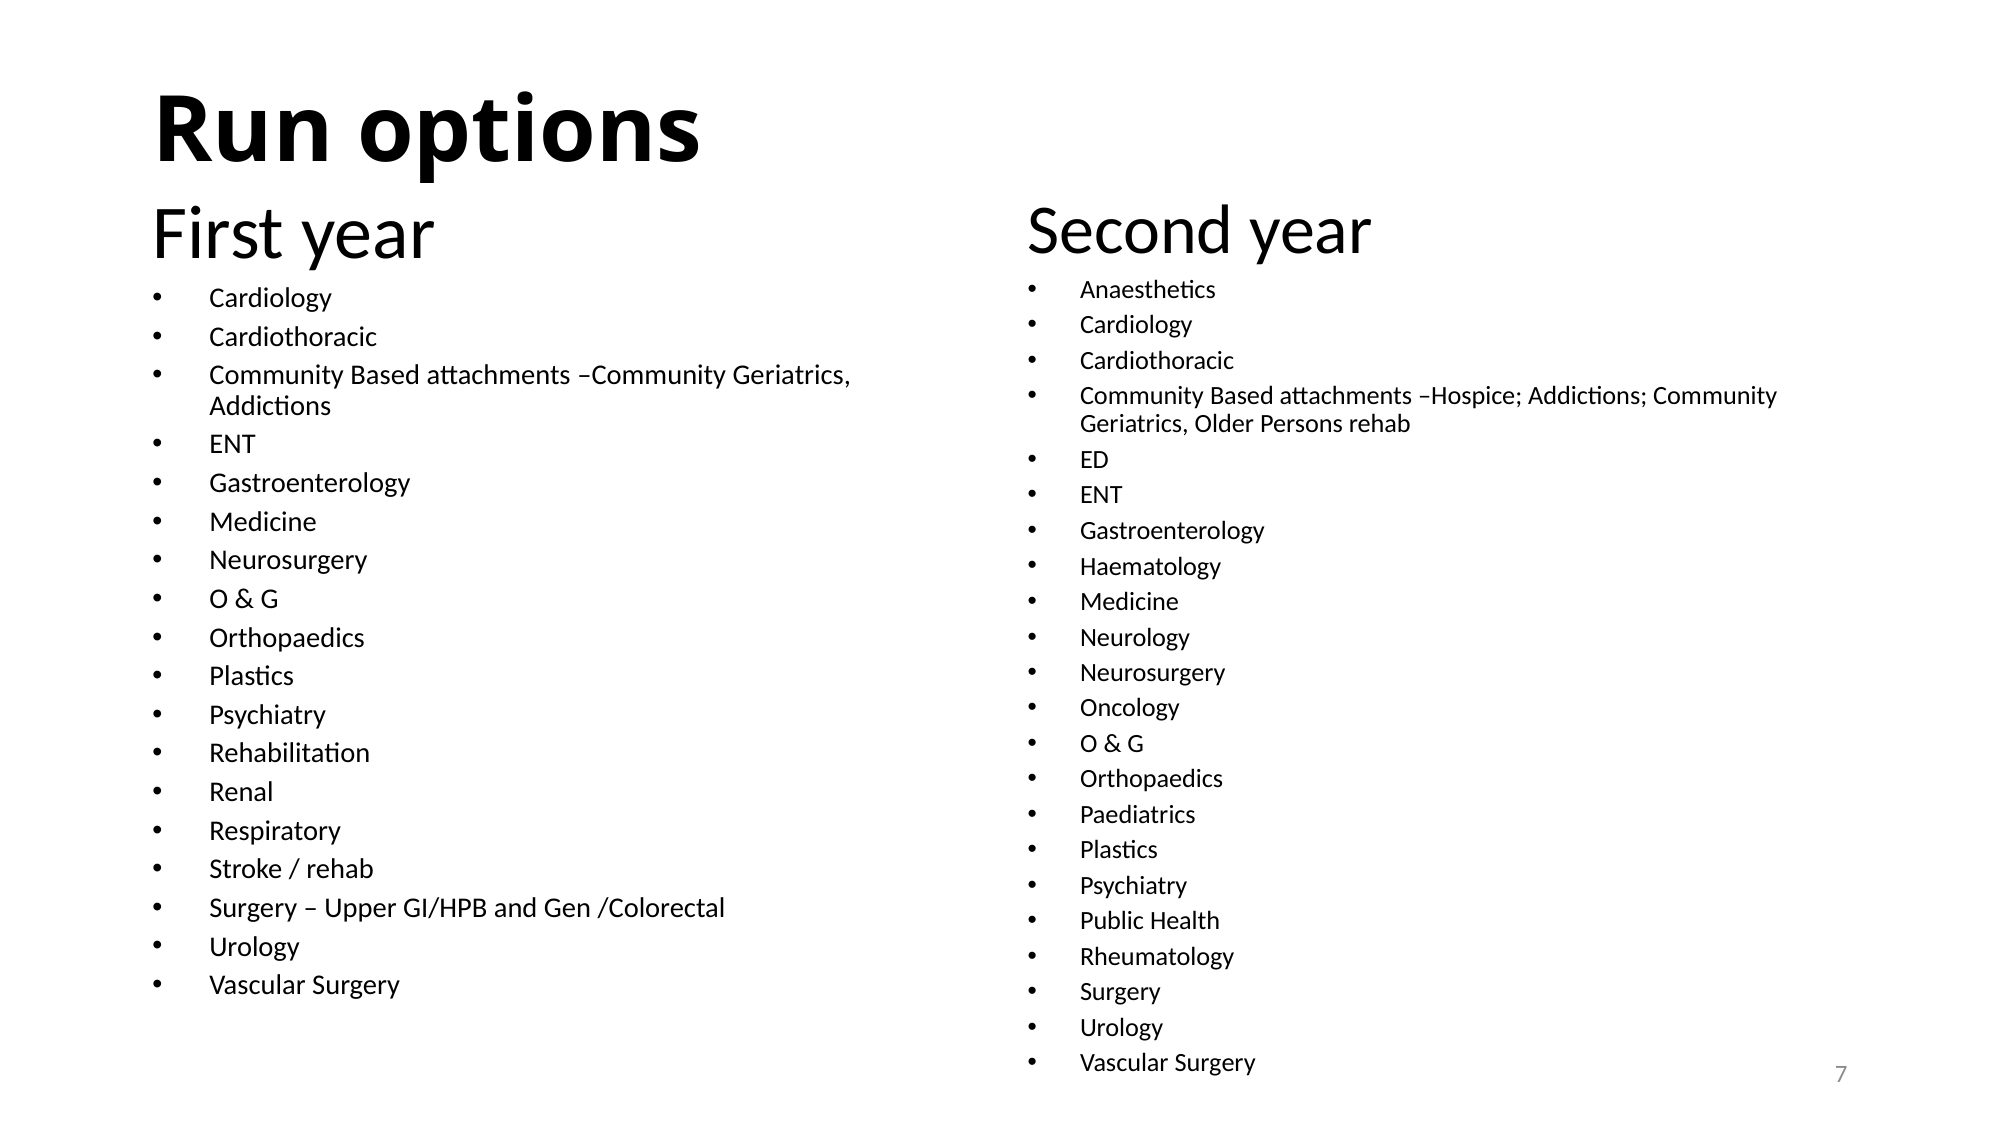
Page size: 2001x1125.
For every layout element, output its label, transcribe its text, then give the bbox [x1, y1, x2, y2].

list First year Cardiology Cardiothoracic Community Based attachments –Community Geriatrics, Addictions ENT Gastroenterology Medicine Neurosurgery O & G Orthopaedics Plastics Psychiatry Rehabilitation Renal Respiratory Stroke / rehab Surgery – Upper GI/HPB and Gen /Colorectal Urology Vascular Surgery [137, 185, 988, 1014]
list Second year Anaesthetics Cardiology Cardiothoracic Community Based attachments –Hospice; Addictions; Community Geriatrics, Older Persons rehab ED ENT Gastroenterology Haematology Medicine Neurology Neurosurgery Oncology O & G Orthopaedics Paediatrics Plastics Psychiatry Public Health Rheumatology Surgery Urology Vascular Surgery [1012, 185, 1863, 1094]
slide_number 7 [1412, 1042, 1863, 1103]
title Run options [137, 59, 1863, 205]
